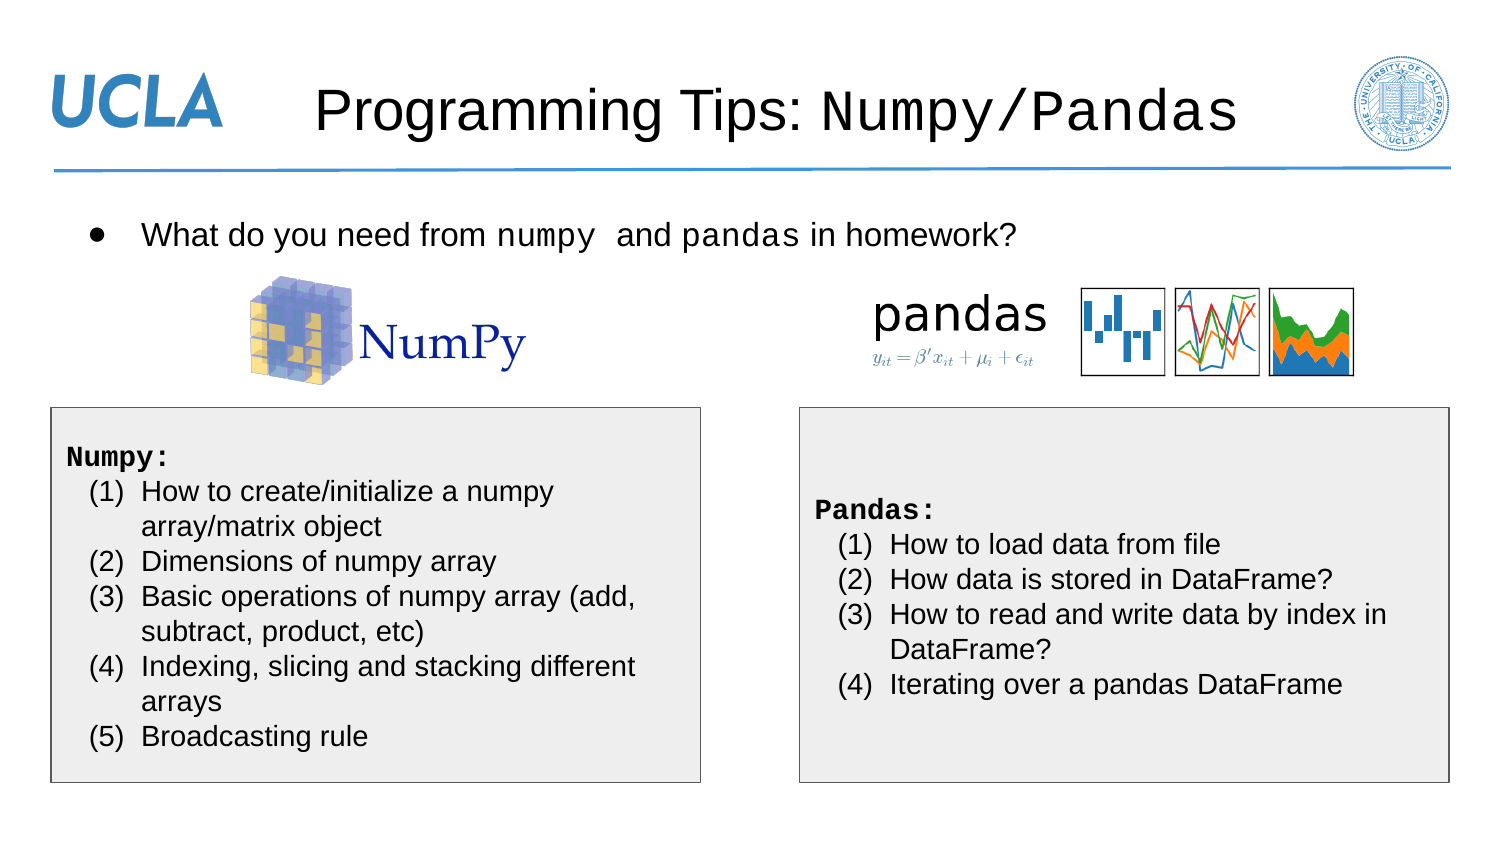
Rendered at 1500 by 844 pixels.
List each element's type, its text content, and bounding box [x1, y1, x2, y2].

picture [50, 70, 224, 129]
text_box Pandas: How to load data from file How data is stored in DataFrame? How to read and write data by index in DataFrame? Iterating over a pandas DataFrame [799, 407, 1449, 783]
list What do you need from numpy and pandas in homework? [51, 187, 1449, 805]
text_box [53, 167, 1452, 171]
title Programming Tips: Numpy/Pandas [228, 56, 1327, 151]
picture [1354, 56, 1450, 152]
text_box Numpy: How to create/initialize a numpy array/matrix object Dimensions of numpy array Basic operations of numpy array (add, subtract, product, etc) Indexing, slicing and stacking different arrays Broadcasting rule [51, 407, 701, 783]
picture [844, 275, 1368, 386]
picture [250, 275, 526, 386]
